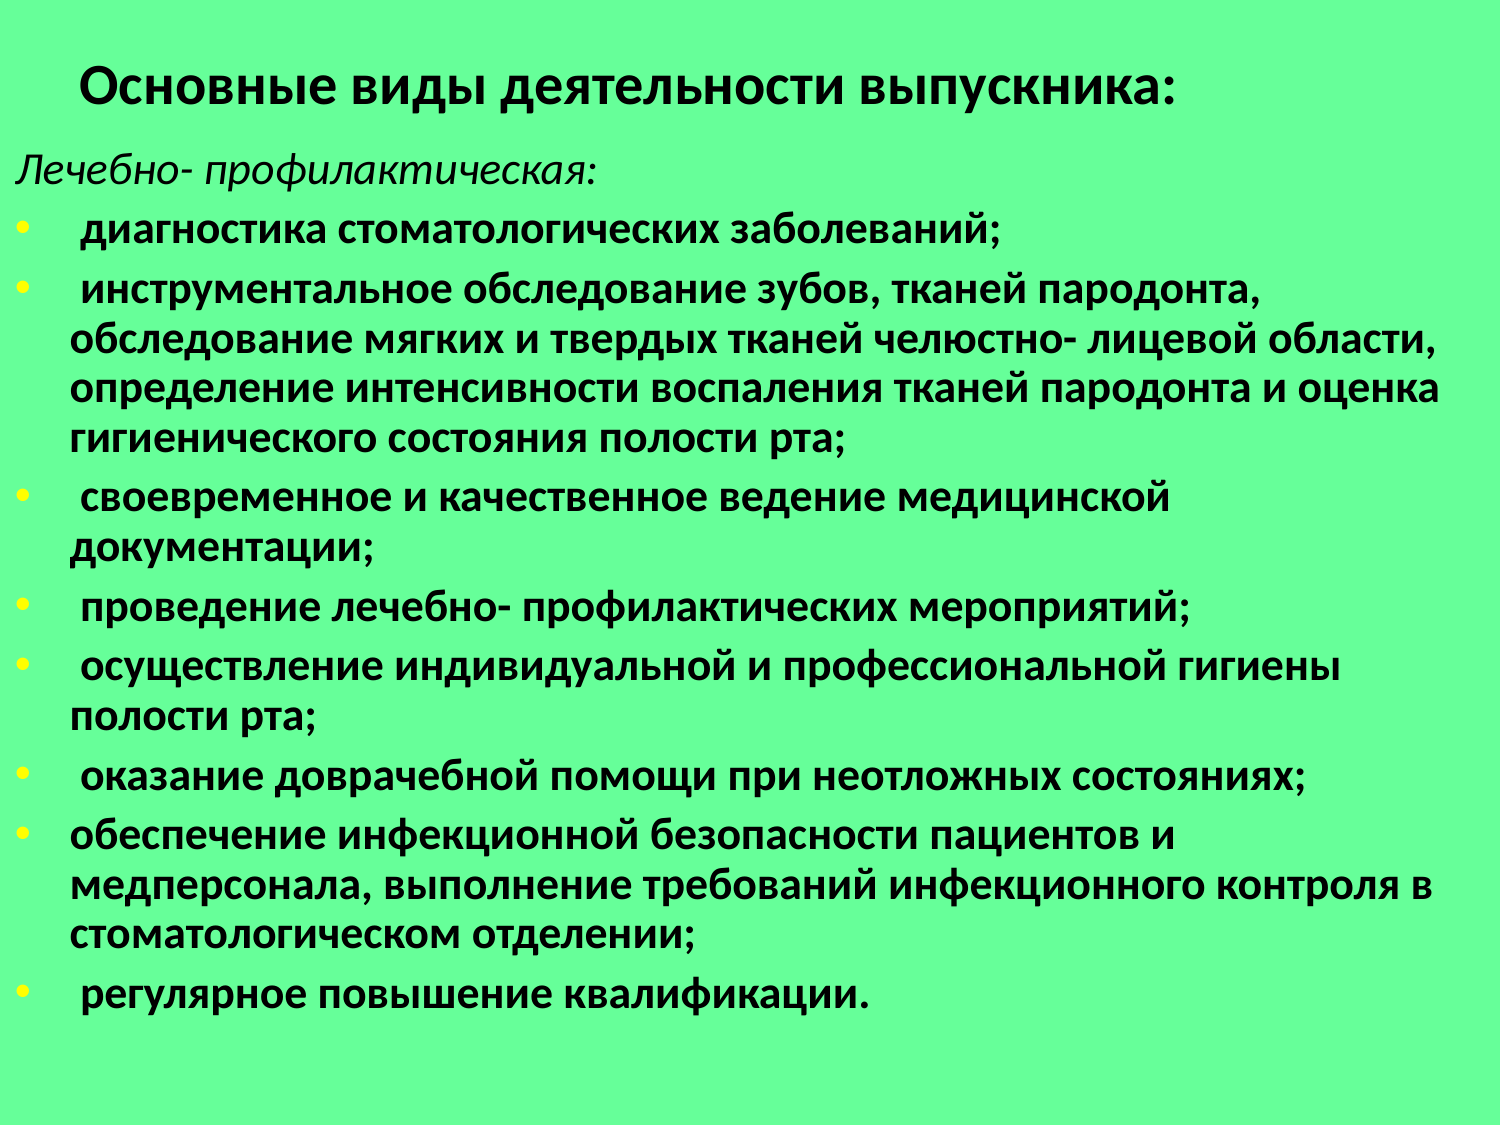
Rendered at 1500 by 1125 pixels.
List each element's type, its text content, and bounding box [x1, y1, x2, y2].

text_box Лечебно- профилактическая: диагностика стоматологических заболеваний; инструментальное обследование зубов, тканей пародонта, обследование мягких и твердых тканей челюстно- лицевой области, определение интенсивности воспаления тканей пародонта и оценка гигиенического состояния полости рта; своевременное и качественное ведение медицинской документации; проведение лечебно- профилактических мероприятий; осуществление индивидуальной и профессиональной гигиены полости рта; оказание доврачебной помощи при неотложных состояниях; обеспечение инфекционной безопасности пациентов и медперсонала, выполнение требований инфекционного контроля в стоматологическом отделении; регулярное повышение квалификации. [0, 137, 1500, 1125]
text_box Основные виды деятельности выпускника: [64, 0, 1415, 137]
